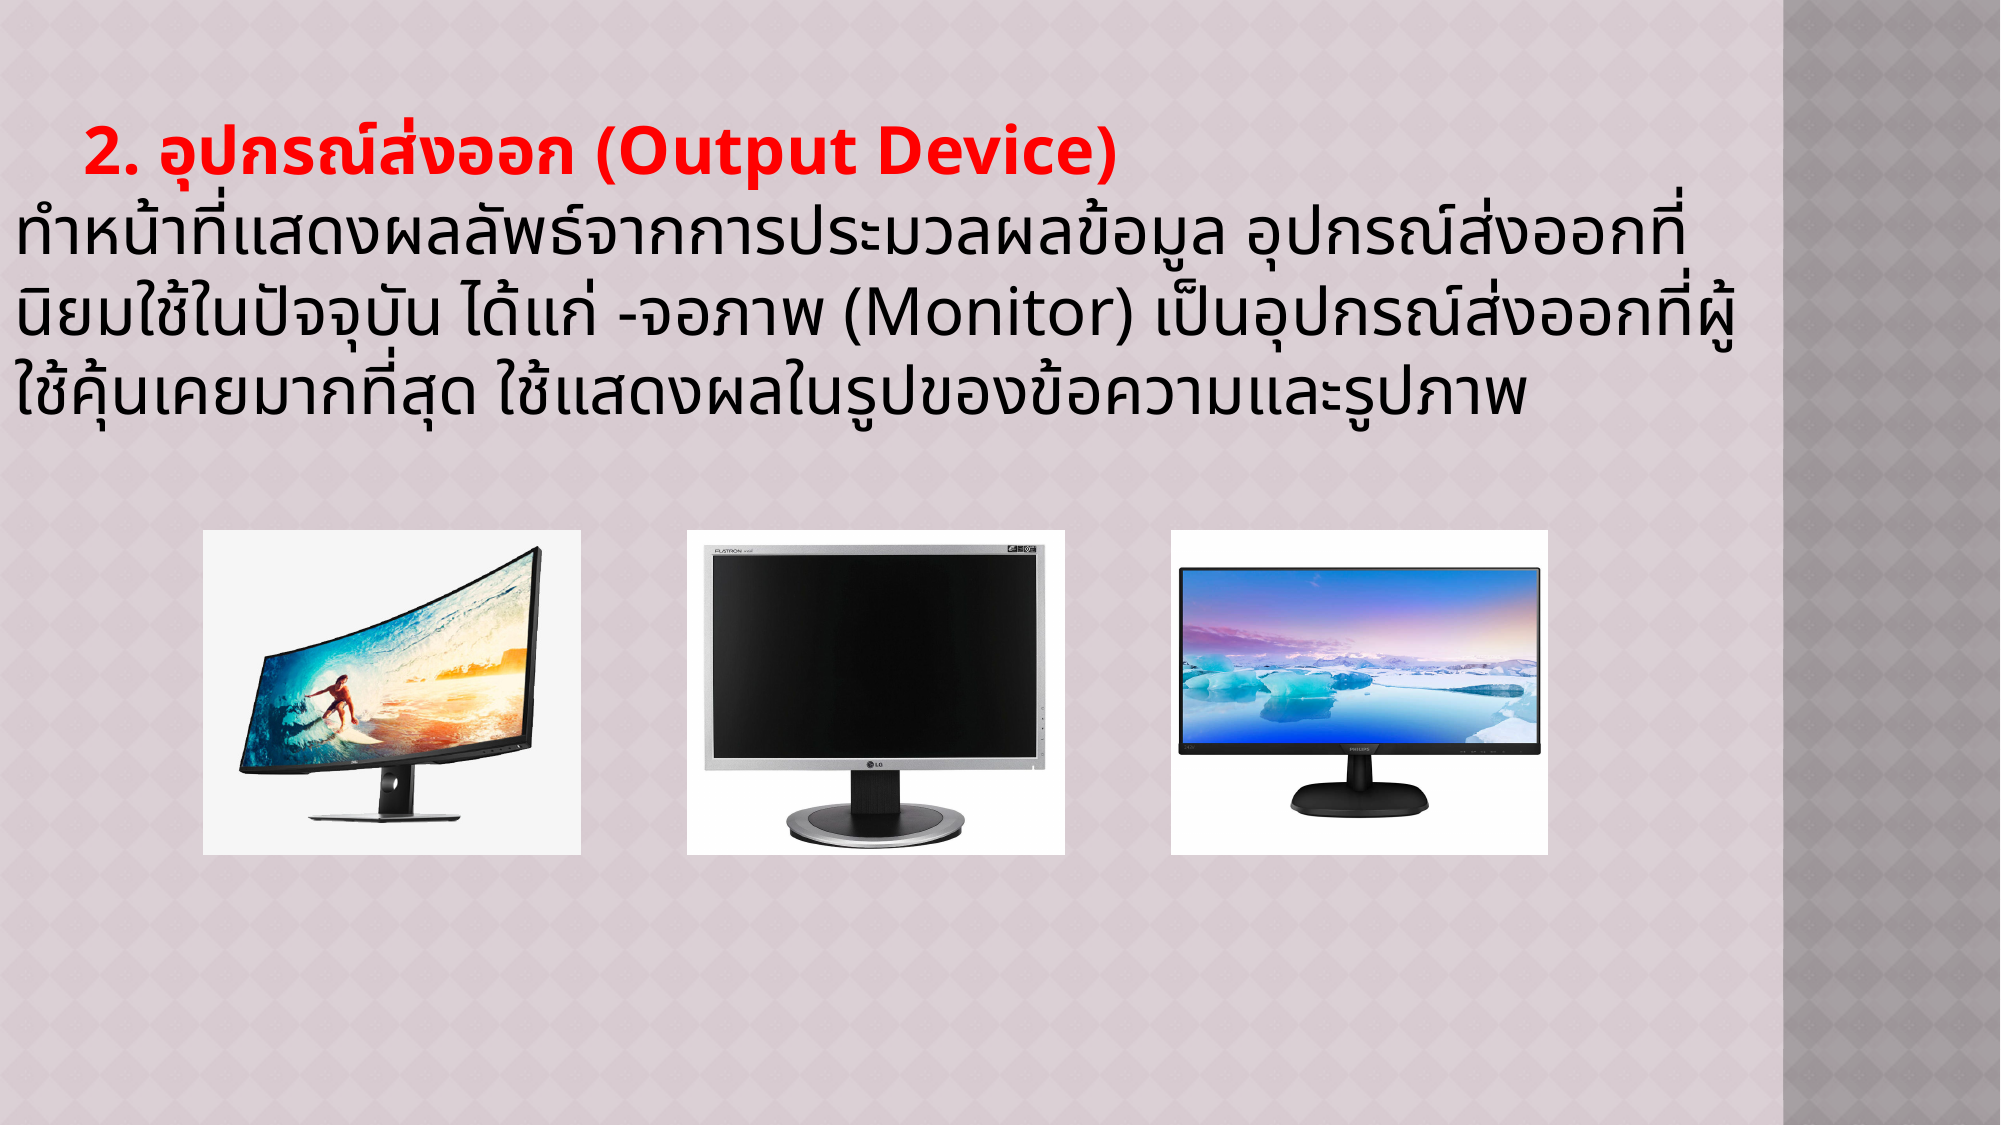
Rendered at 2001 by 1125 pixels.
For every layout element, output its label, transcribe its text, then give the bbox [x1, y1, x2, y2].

picture [687, 530, 1065, 856]
picture [1170, 530, 1549, 856]
picture [203, 530, 581, 856]
text_box 2. อุปกรณ์ส่งออก (Output Device) ทำหน้าที่แสดงผลลัพธ์จากการประมวลผลข้อมูล อุปกรณ์ส่งออกที่นิยมใช้ในปัจจุบัน ได้แก่ -จอภาพ (Monitor) เป็นอุปกรณ์ส่งออกที่ผู้ใช้คุ้นเคยมากที่สุด ใช้แสดงผลในรูปของข้อความและรูปภาพ [0, 101, 1784, 436]
